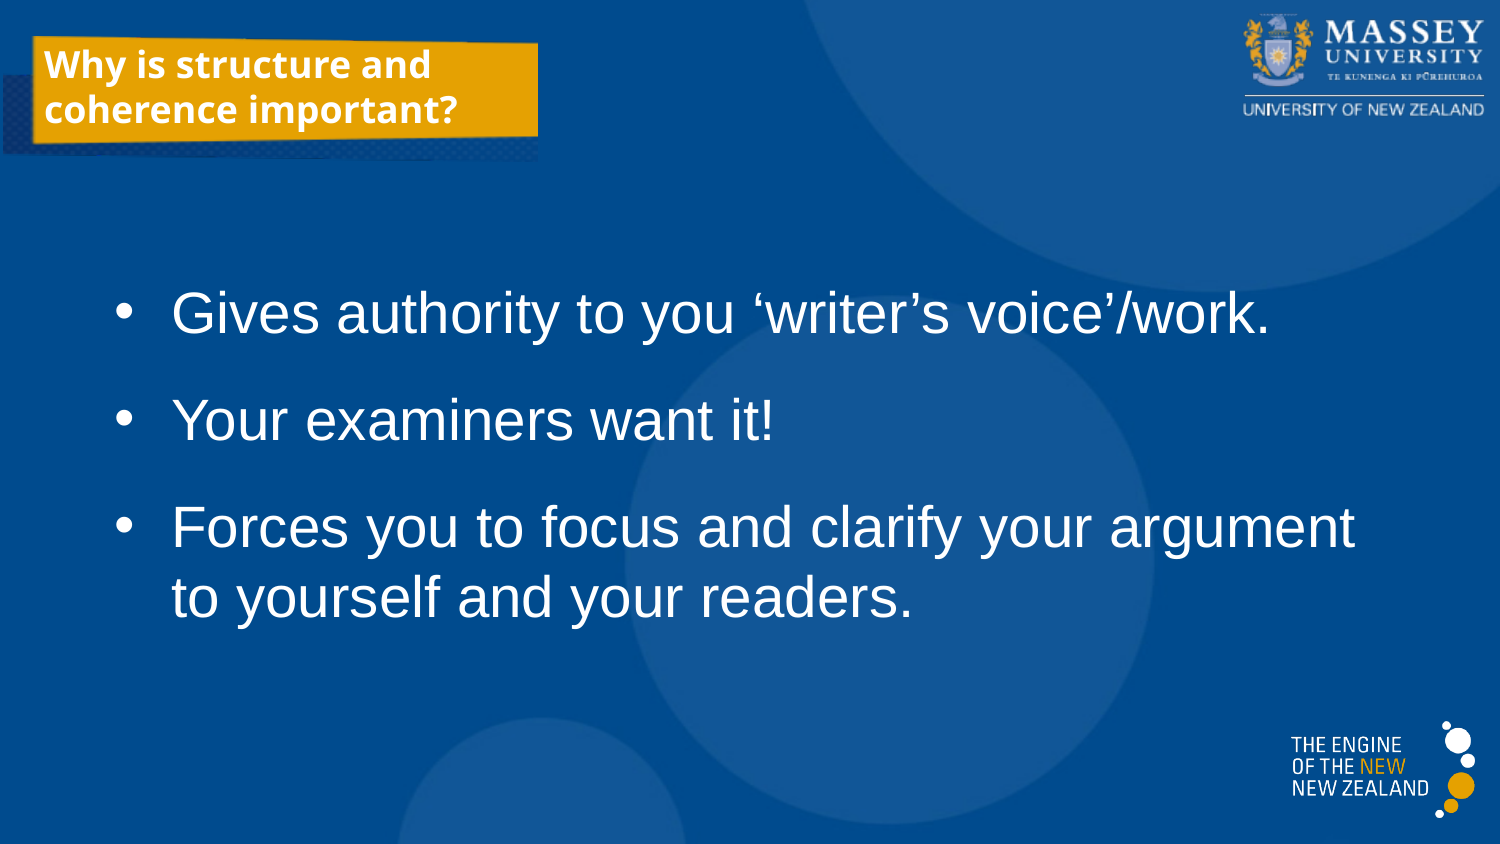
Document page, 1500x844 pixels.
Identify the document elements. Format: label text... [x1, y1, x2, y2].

picture [0, 0, 1500, 844]
list Gives authority to you ‘writer’s voice’/work. Your examiners want it! Forces you to focus and clarify your argument to yourself and your readers. [100, 268, 1425, 800]
